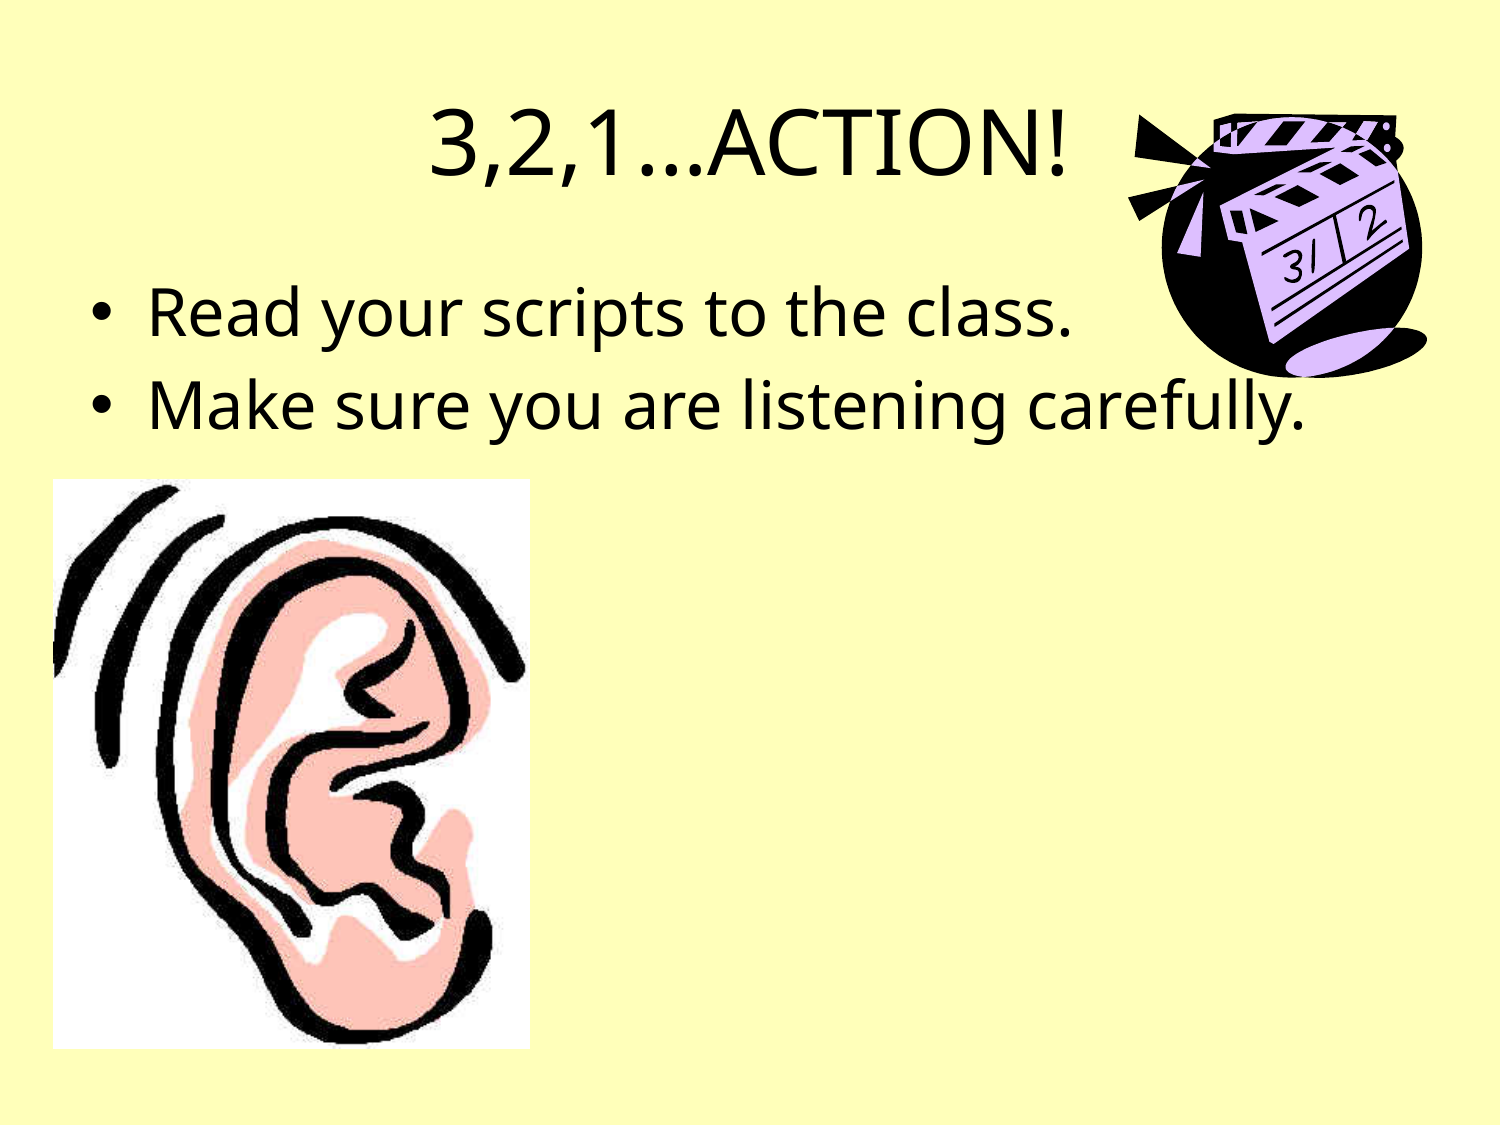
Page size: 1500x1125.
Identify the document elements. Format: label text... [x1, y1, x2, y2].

list Read your scripts to the class. Make sure you are listening carefully. [75, 262, 1425, 1005]
picture [1127, 113, 1428, 379]
title 3,2,1…ACTION! [75, 45, 1425, 233]
picture [52, 479, 530, 1049]
